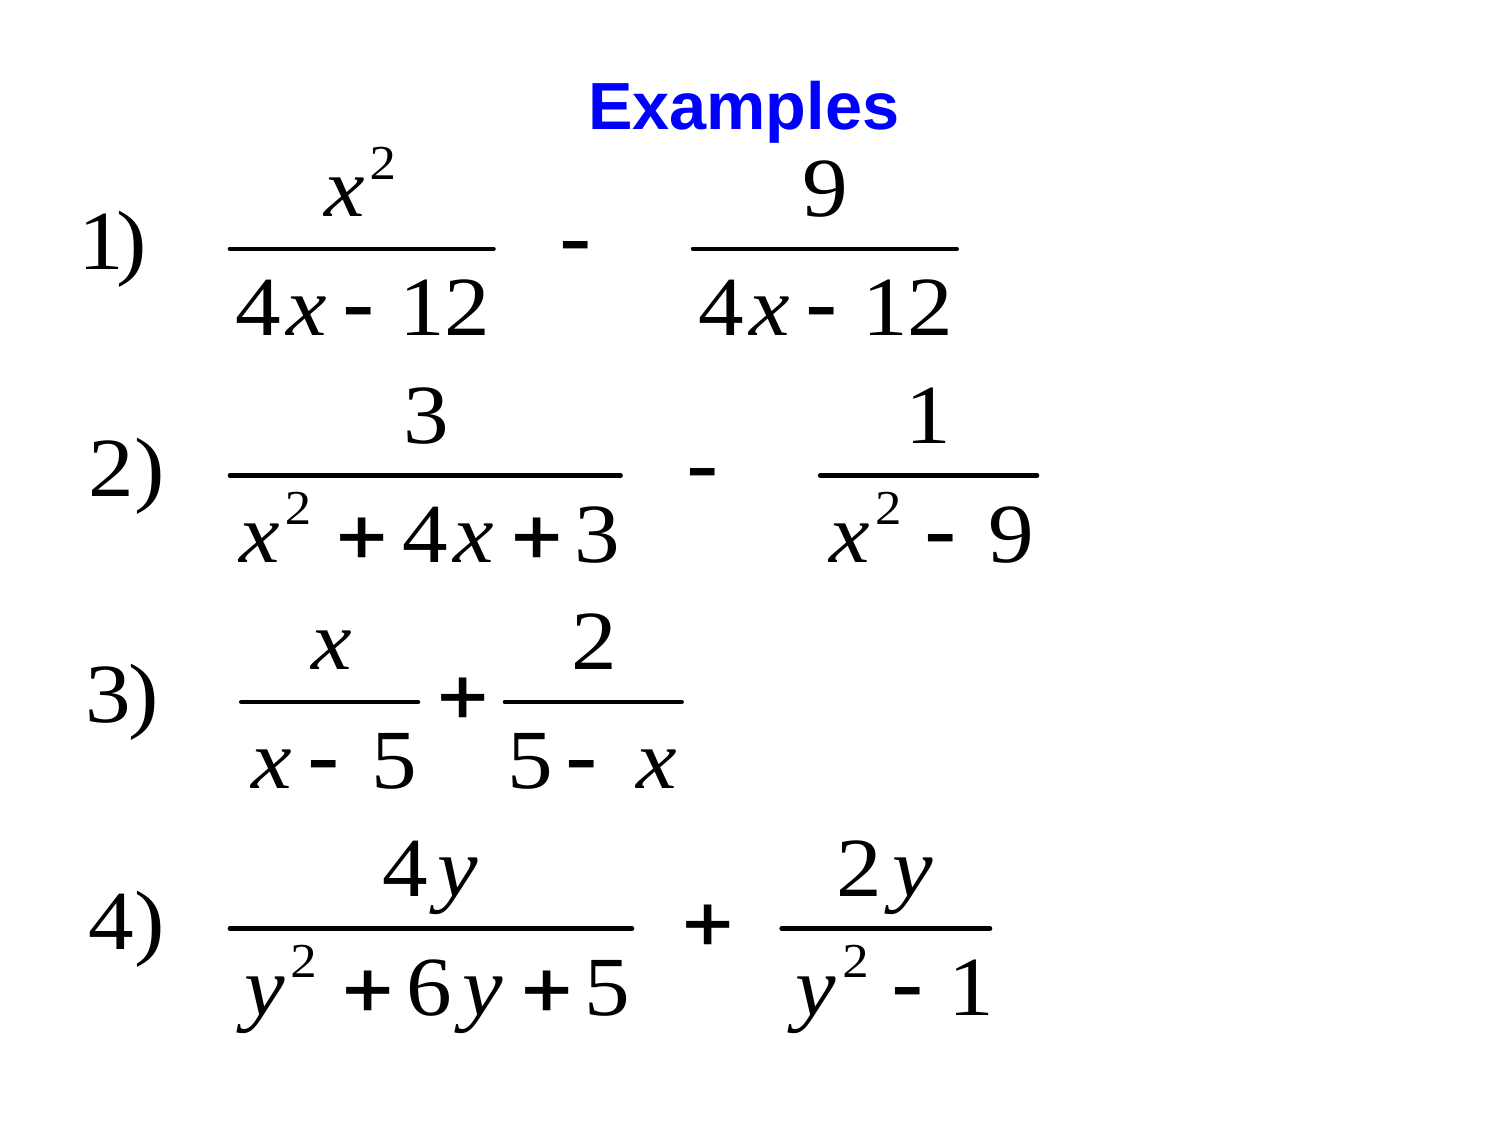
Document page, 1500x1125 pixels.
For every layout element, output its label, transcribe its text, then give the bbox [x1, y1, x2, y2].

title Examples [37, 37, 1450, 150]
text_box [74, 124, 1201, 1051]
